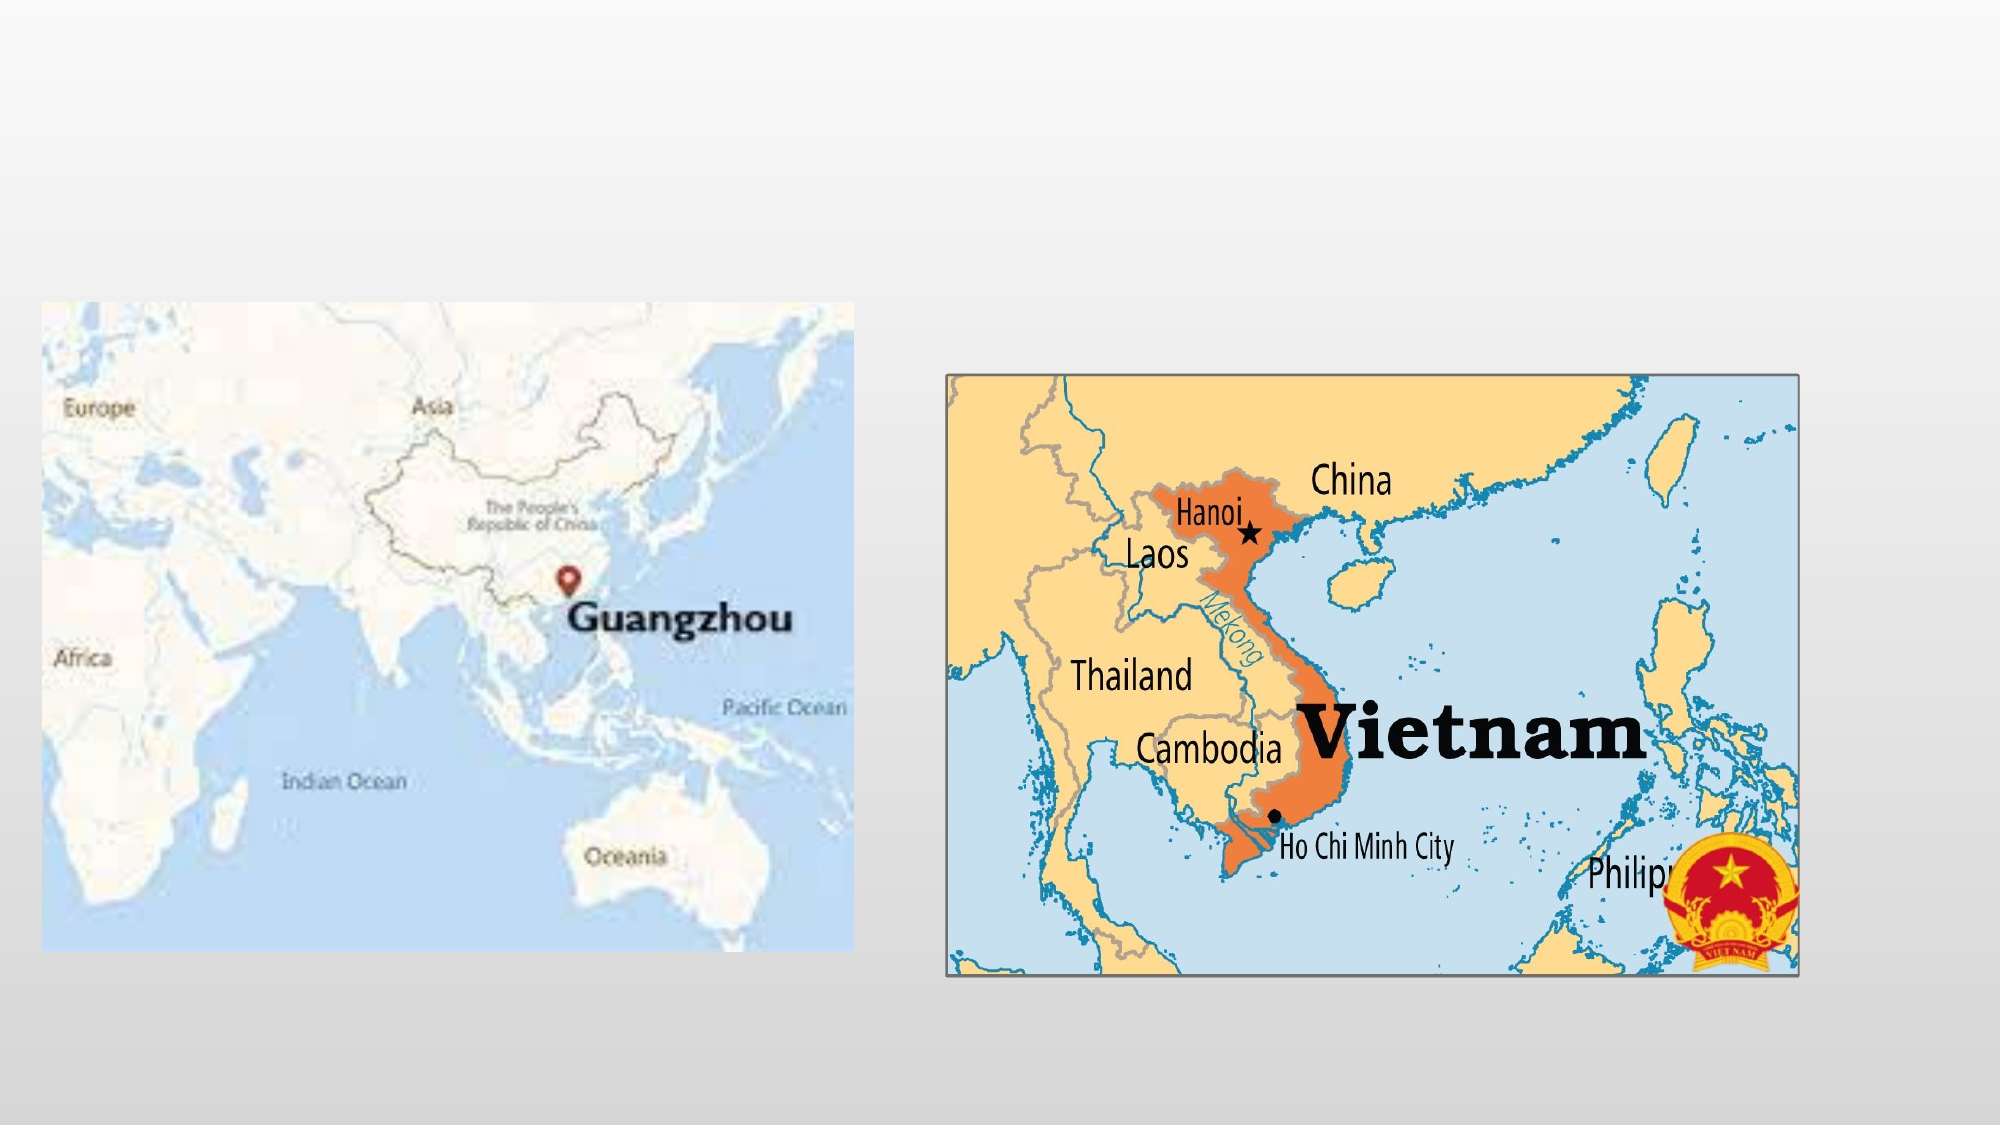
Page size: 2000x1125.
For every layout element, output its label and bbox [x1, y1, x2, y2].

picture [945, 373, 1800, 978]
list [42, 302, 854, 952]
